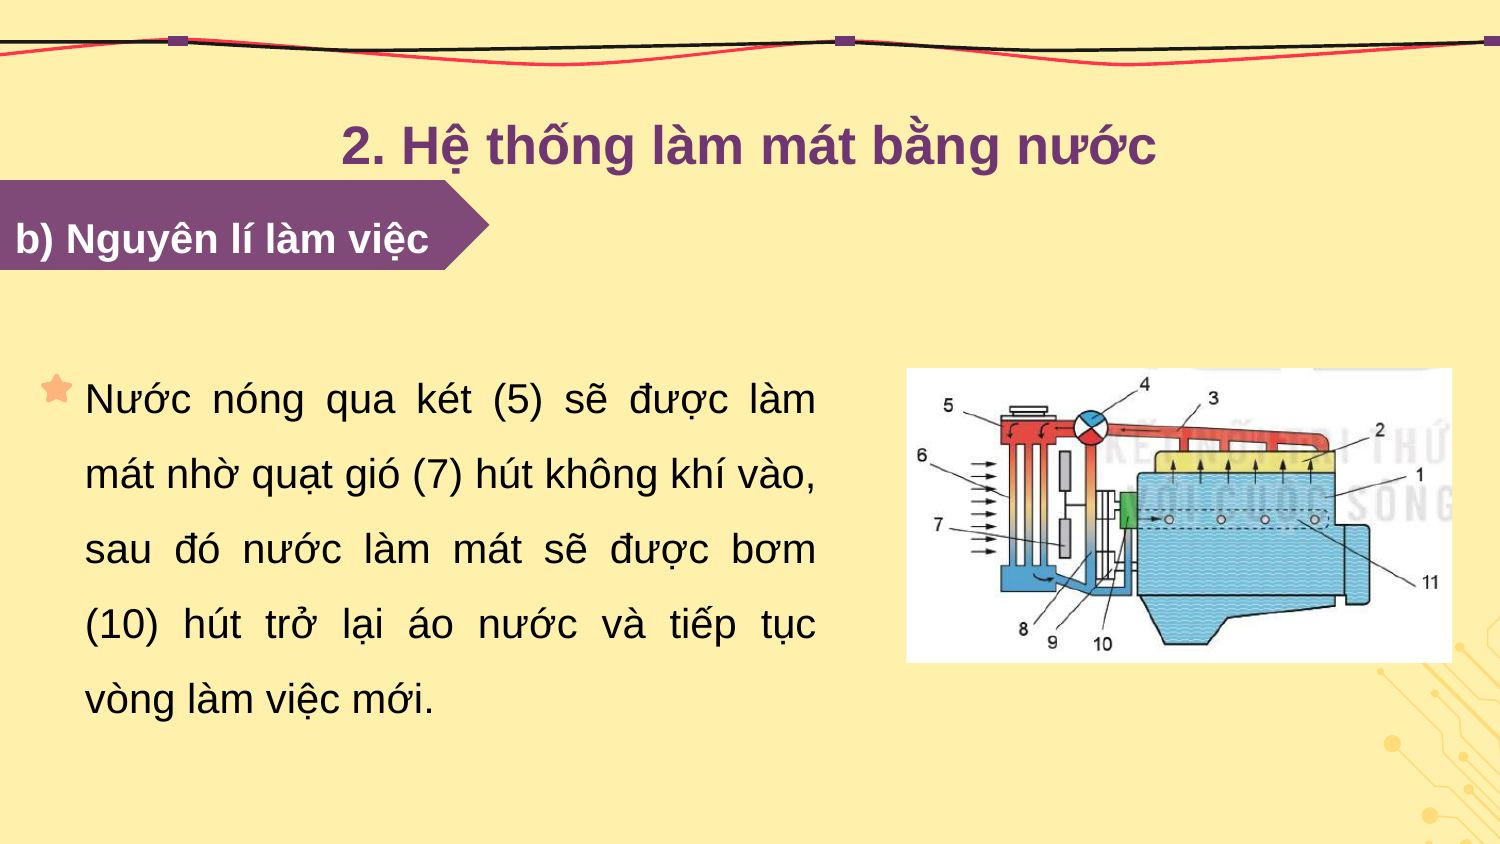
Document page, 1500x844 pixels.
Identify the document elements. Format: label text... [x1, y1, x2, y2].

picture [905, 367, 1453, 664]
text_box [42, 339, 833, 725]
text_box 2. Hệ thống làm mát bằng nước [0, 70, 1500, 183]
text_box b) Nguyên lí làm việc [0, 180, 490, 270]
